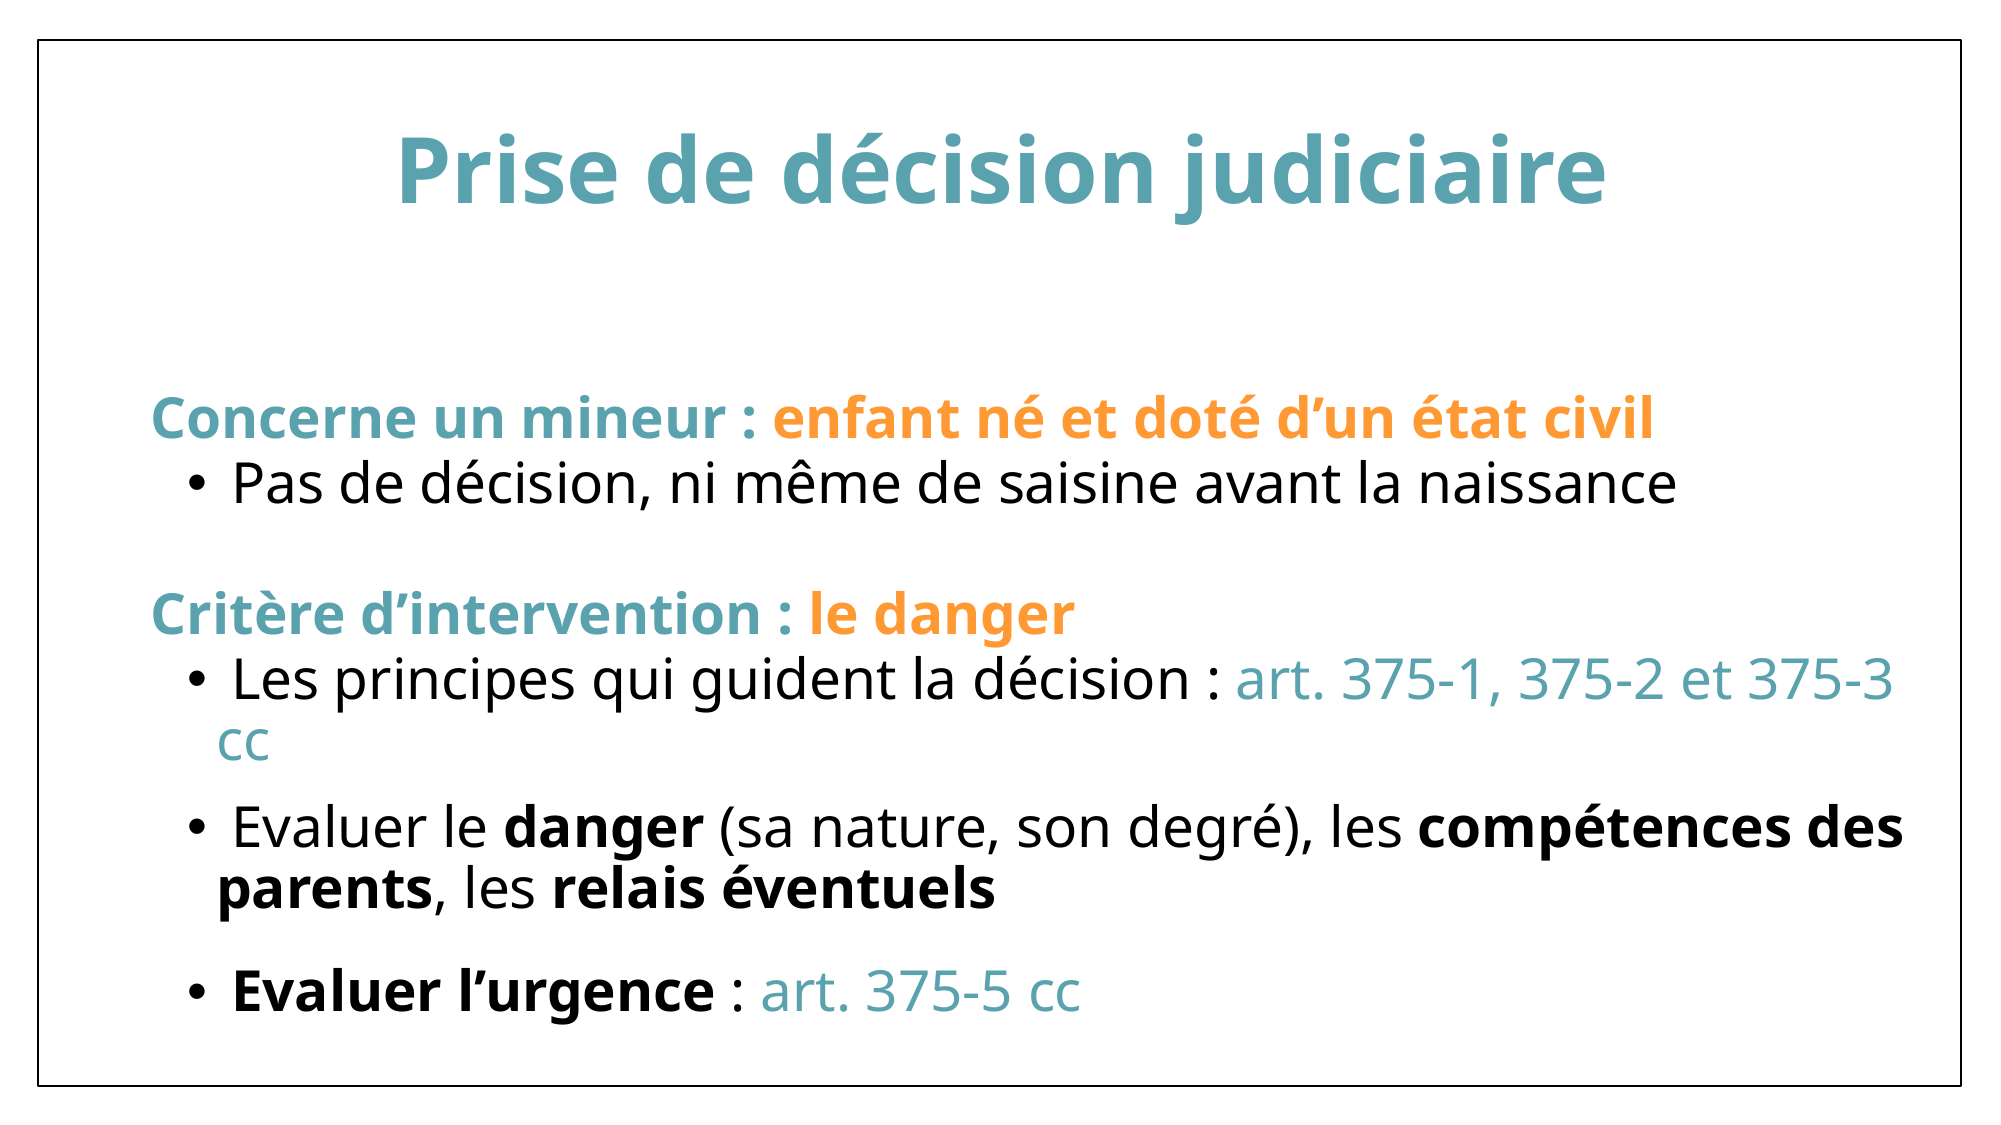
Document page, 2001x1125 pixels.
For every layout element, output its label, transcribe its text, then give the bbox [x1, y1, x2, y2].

list Concerne un mineur : enfant né et doté d’un état civil Pas de décision, ni même de saisine avant la naissance Critère d’intervention : le danger Les principes qui guident la décision : art. 375-1, 375-2 et 375-3 cc Evaluer le danger (sa nature, son degré), les compétences des parents, les relais éventuels Evaluer l’urgence : art. 375-5 cc [128, 351, 1932, 1035]
title Prise de décision judiciaire [134, 94, 1870, 254]
